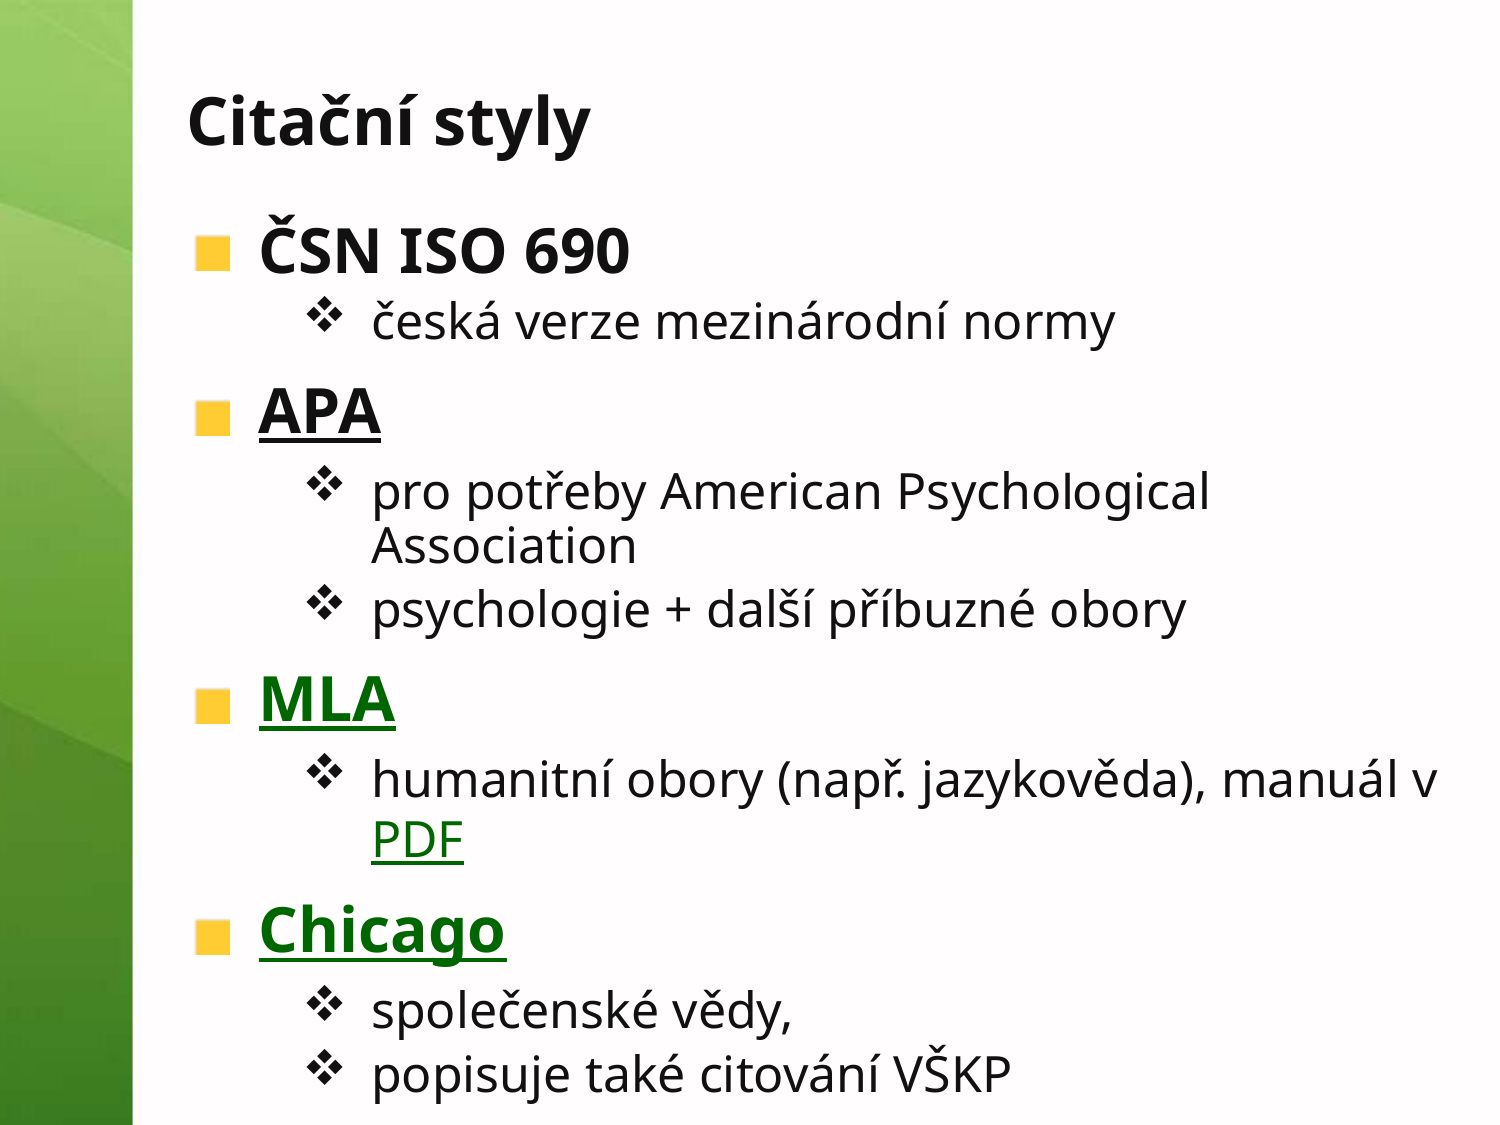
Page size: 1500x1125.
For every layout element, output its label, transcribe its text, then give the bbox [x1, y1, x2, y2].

picture [0, 0, 1500, 1125]
title Citační styly [171, 77, 1447, 161]
list ČSN ISO 690 česká verze mezinárodní normy APA pro potřeby American Psychological Association psychologie + další příbuzné obory MLA humanitní obory (např. jazykověda), manuál v PDF Chicago společenské vědy, popisuje také citování VŠKP [171, 196, 1483, 1094]
